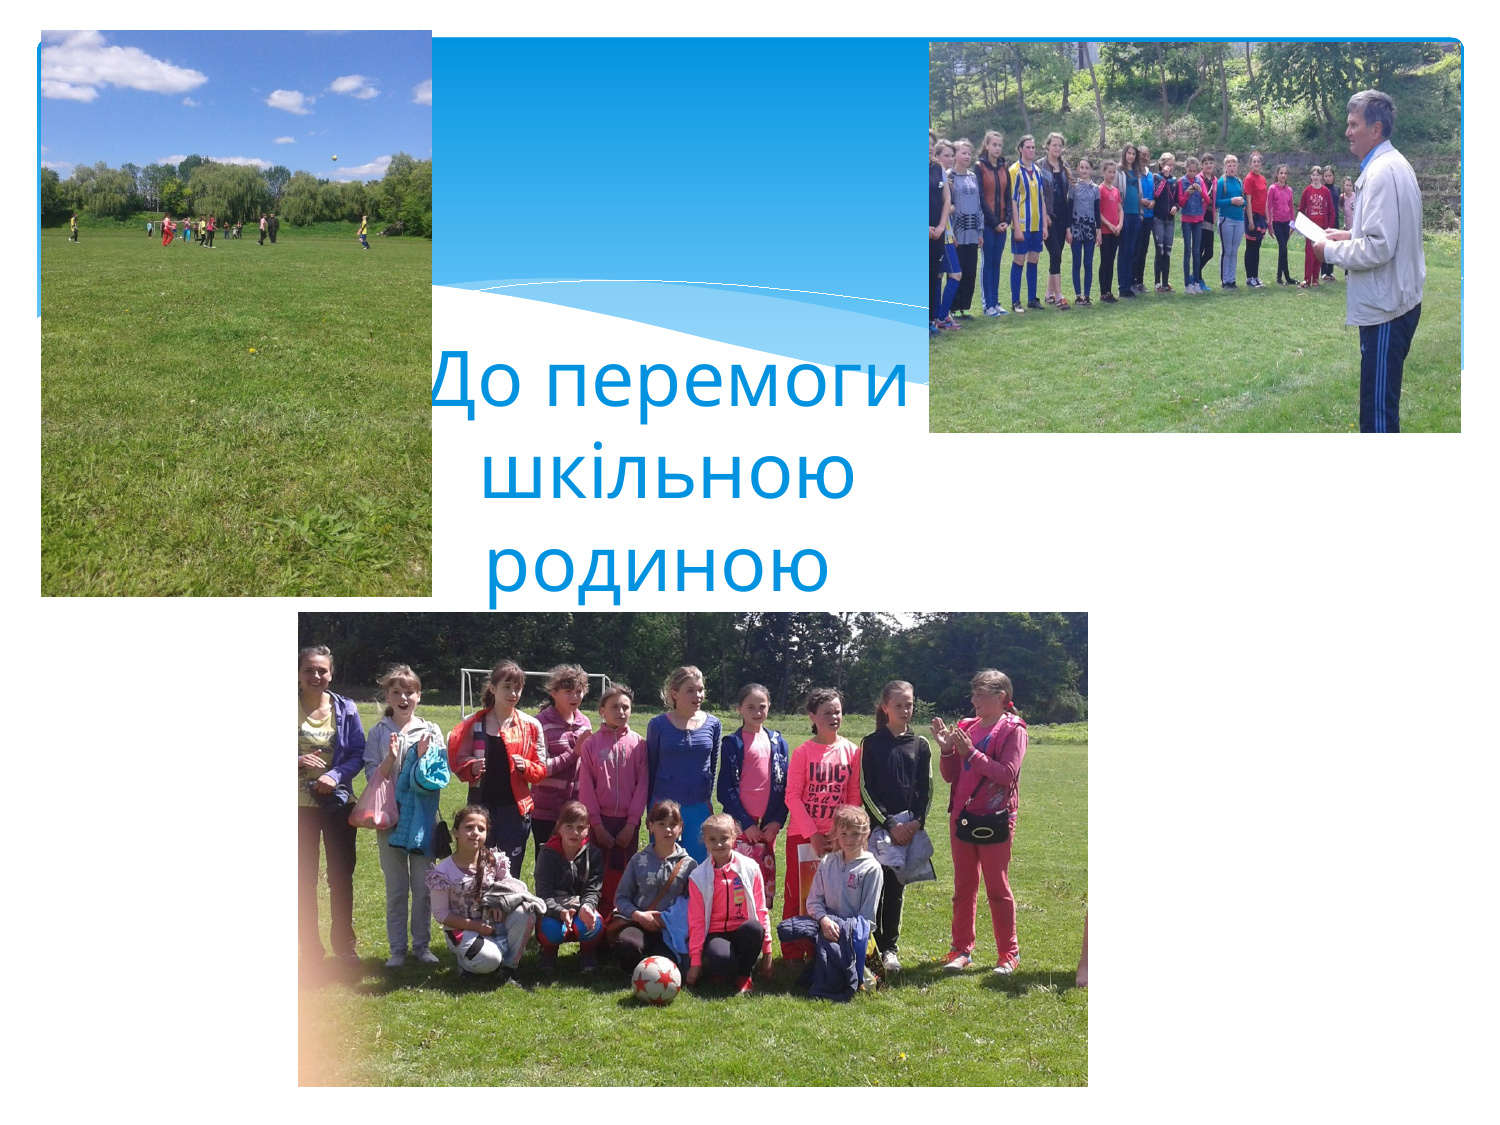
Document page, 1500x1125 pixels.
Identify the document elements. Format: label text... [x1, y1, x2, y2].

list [41, 30, 432, 598]
picture [297, 612, 1088, 1087]
title До перемоги шкільною родиною! [407, 290, 929, 610]
picture [928, 43, 1461, 433]
